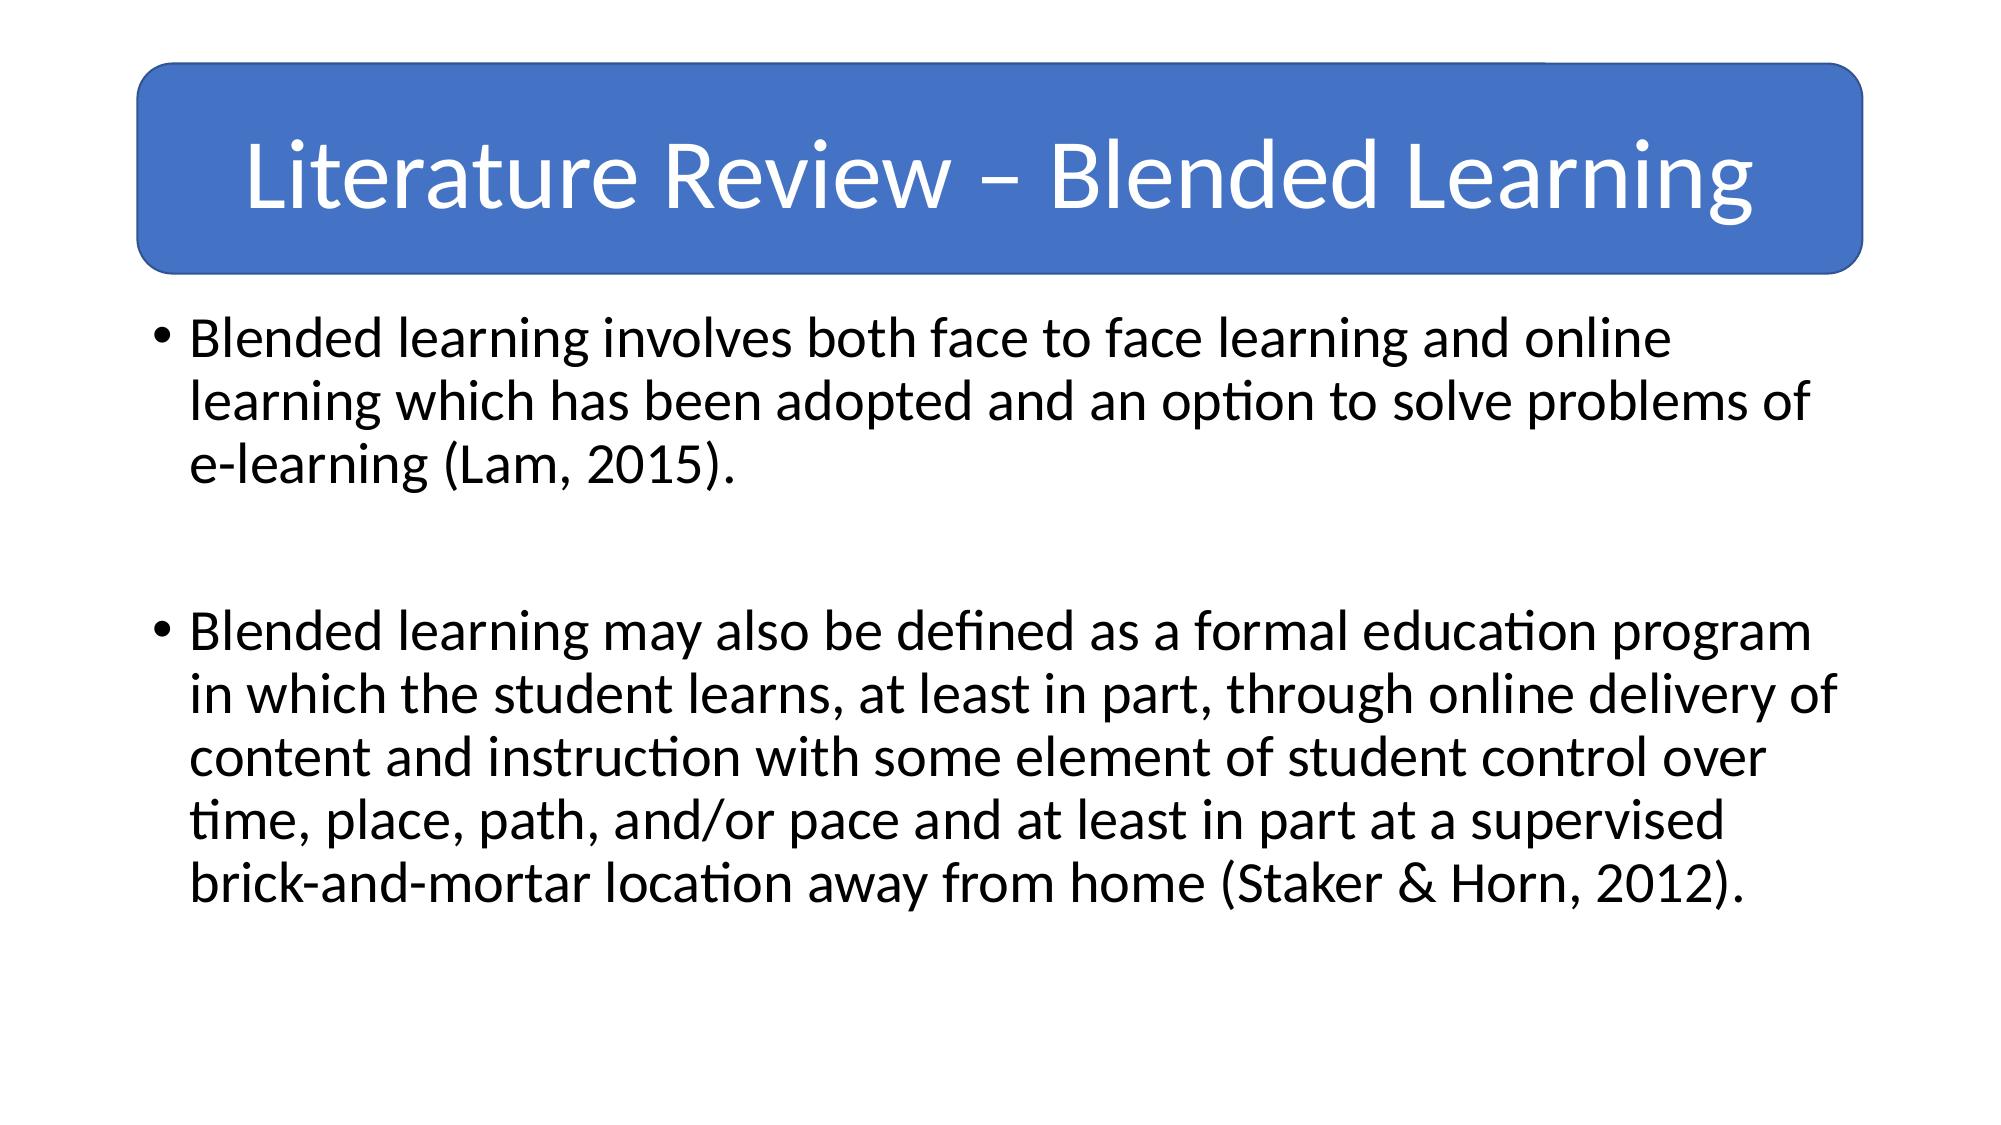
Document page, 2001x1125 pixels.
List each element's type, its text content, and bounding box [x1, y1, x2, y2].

text_box Literature Review – Blended Learning [136, 62, 1864, 275]
list Blended learning involves both face to face learning and online learning which has been adopted and an option to solve problems of e-learning (Lam, 2015). Blended learning may also be defined as a formal education program in which the student learns, at least in part, through online delivery of content and instruction with some element of student control over time, place, path, and/or pace and at least in part at a supervised brick-and-mortar location away from home (Staker & Horn, 2012). [137, 299, 1863, 1014]
